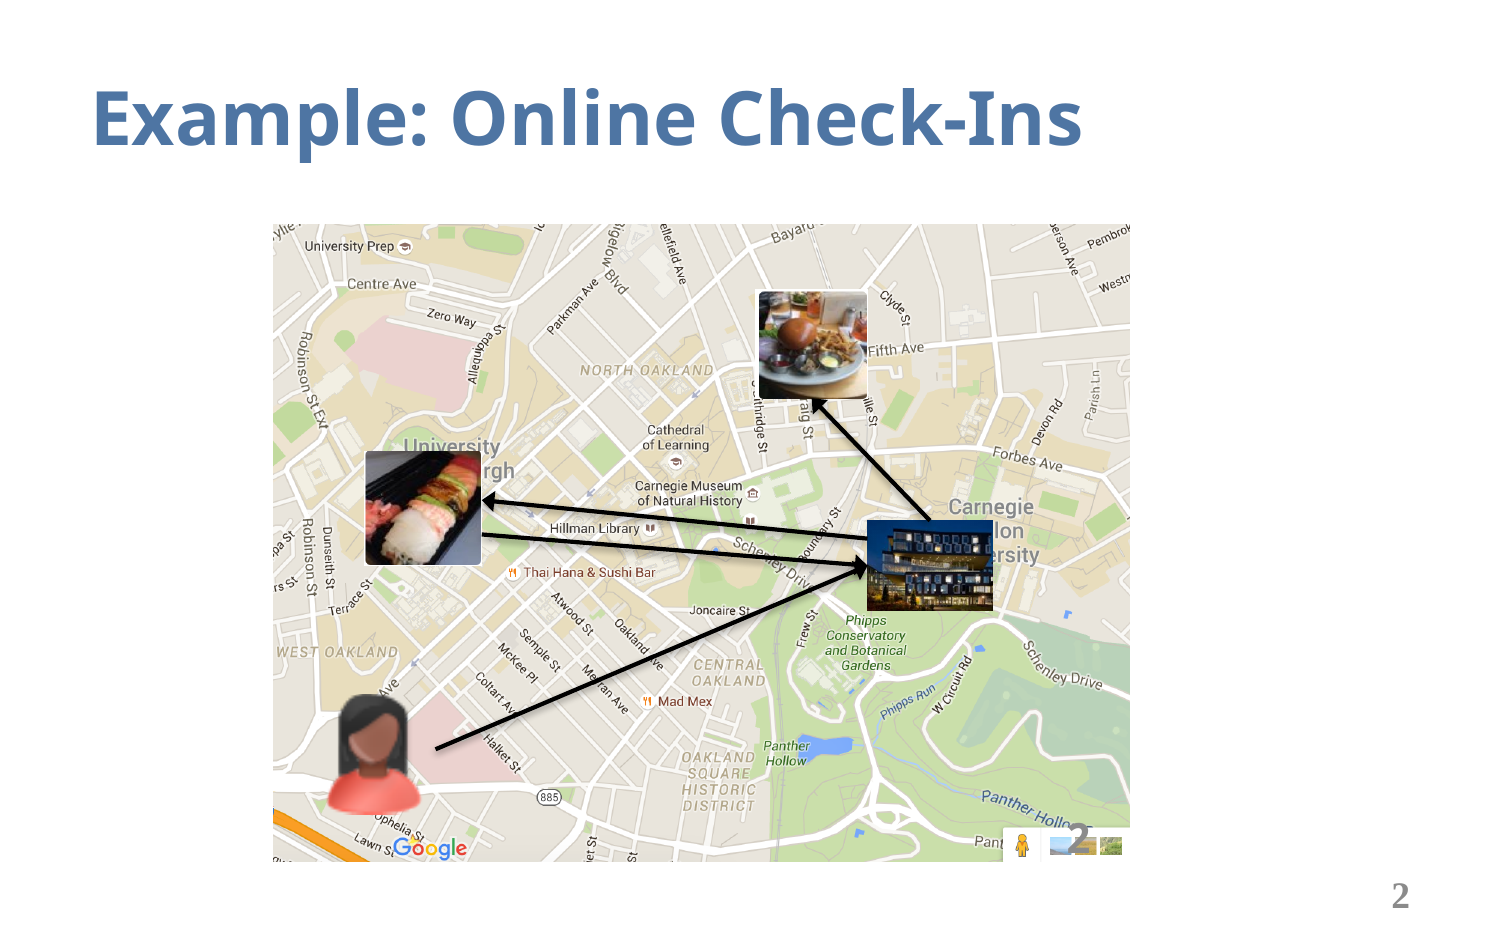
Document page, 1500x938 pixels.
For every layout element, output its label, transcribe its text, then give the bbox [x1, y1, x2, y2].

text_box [435, 565, 868, 750]
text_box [481, 534, 868, 566]
picture [273, 224, 1130, 863]
slide_number 2 [1074, 868, 1425, 919]
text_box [481, 499, 815, 533]
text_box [811, 398, 931, 521]
title Example: Online Check-Ins [75, 37, 1425, 194]
